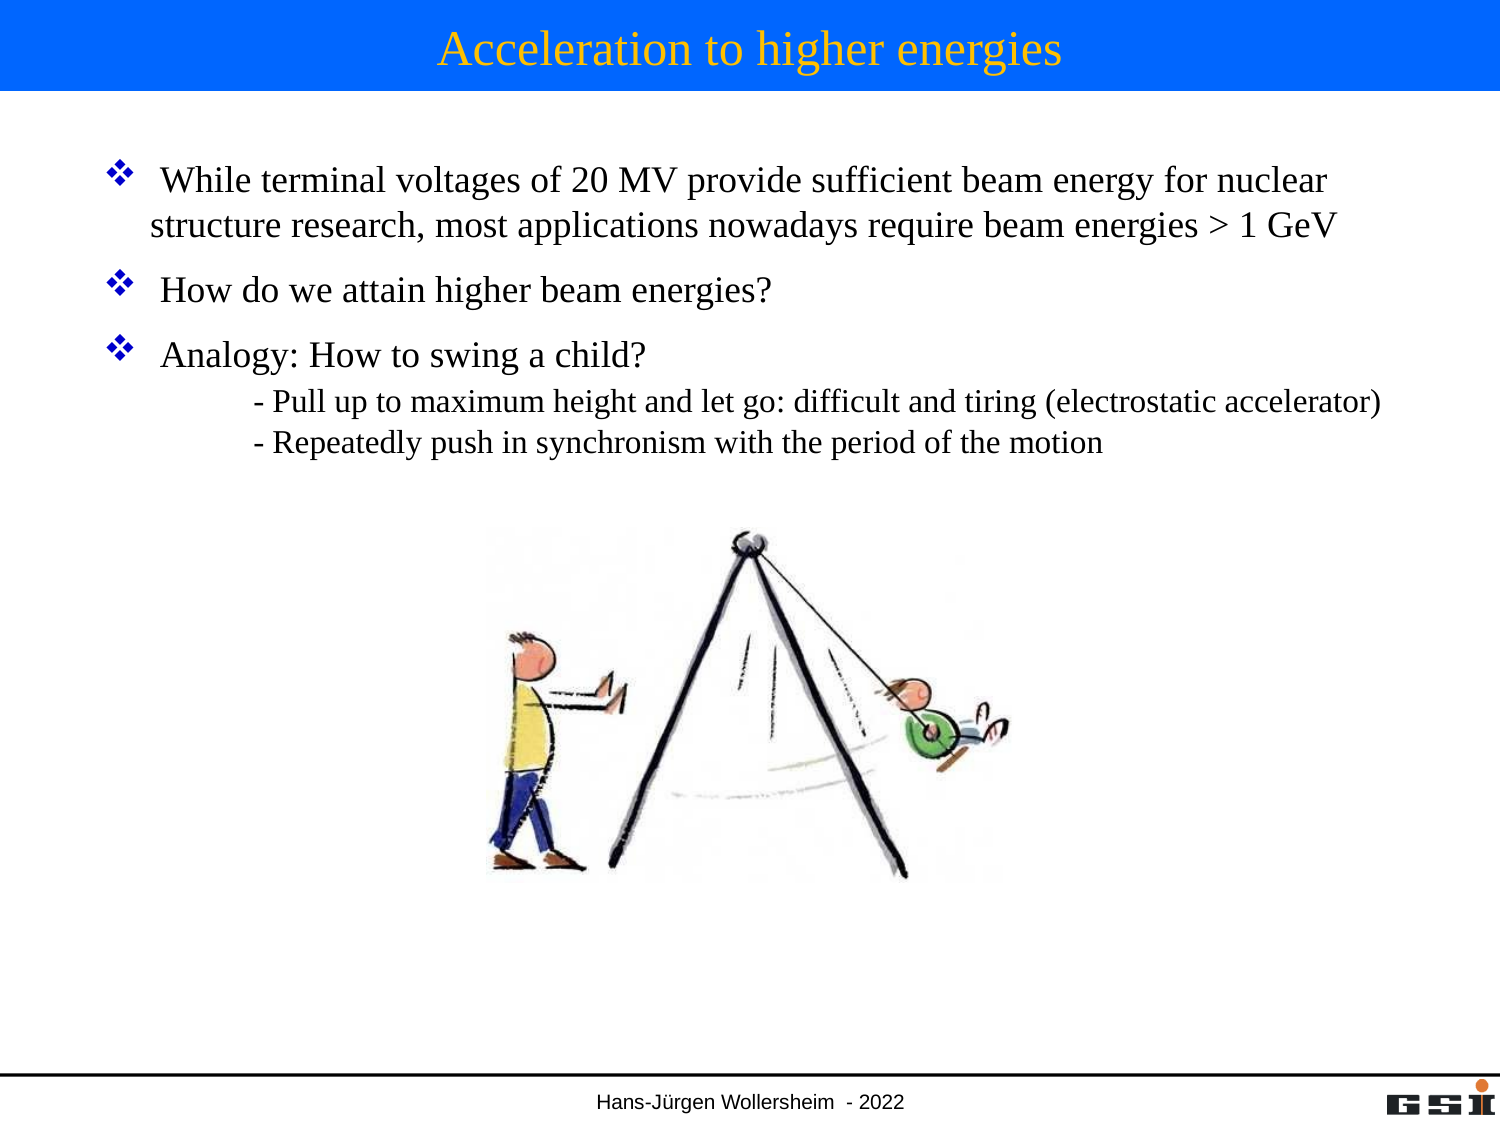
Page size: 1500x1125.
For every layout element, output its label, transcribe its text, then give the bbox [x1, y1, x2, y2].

picture [486, 526, 1014, 883]
picture [1387, 1079, 1495, 1115]
text_box While terminal voltages of 20 MV provide sufficient beam energy for nuclear structure research, most applications nowadays require beam energies > 1 GeV How do we attain higher beam energies? Analogy: How to swing a child? - Pull up to maximum height and let go: difficult and tiring (electrostatic accelerator) - Repeatedly push in synchronism with the period of the motion [88, 147, 1412, 468]
title Acceleration to higher energies [0, 0, 1500, 91]
